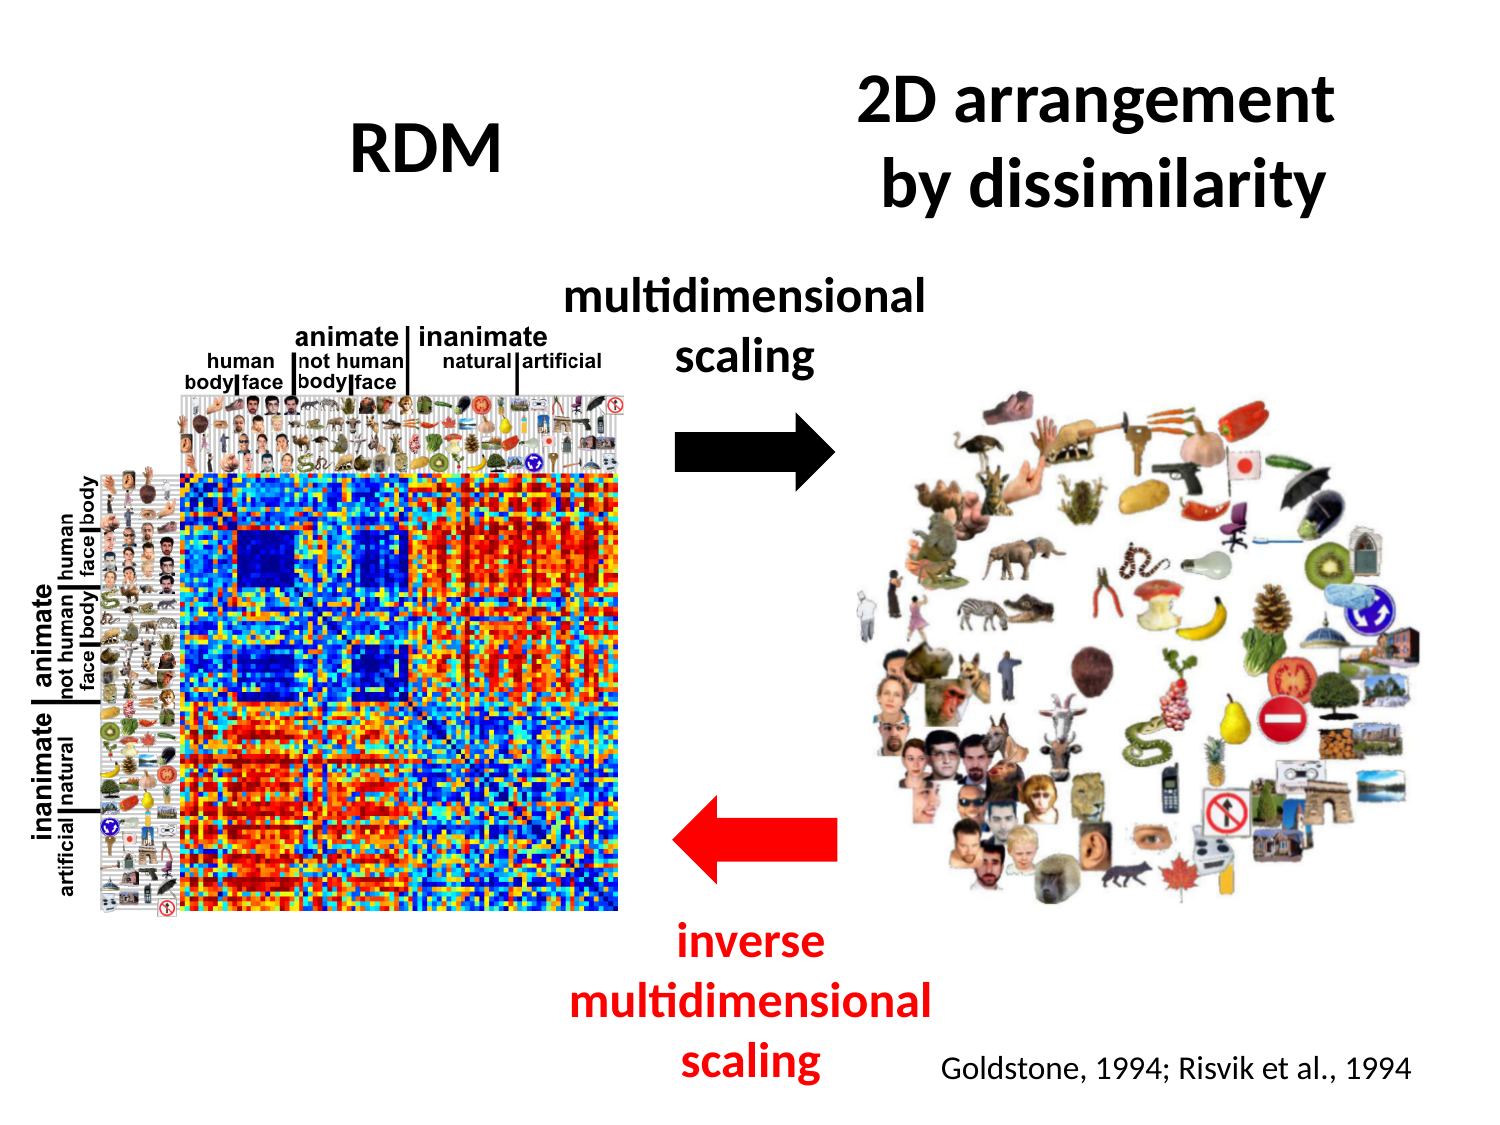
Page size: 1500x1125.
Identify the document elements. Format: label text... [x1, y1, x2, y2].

title 2D arrangement by dissimilarity [750, 42, 1459, 231]
text_box multidimensional scaling [548, 255, 942, 391]
text_box RDM [171, 89, 683, 195]
text_box inverse multidimensional scaling [554, 899, 948, 1095]
text_box [675, 800, 836, 880]
picture [856, 385, 1424, 910]
picture [31, 326, 624, 918]
text_box [674, 412, 836, 492]
text_box Goldstone, 1994; Risvik et al., 1994 [925, 1038, 1495, 1094]
